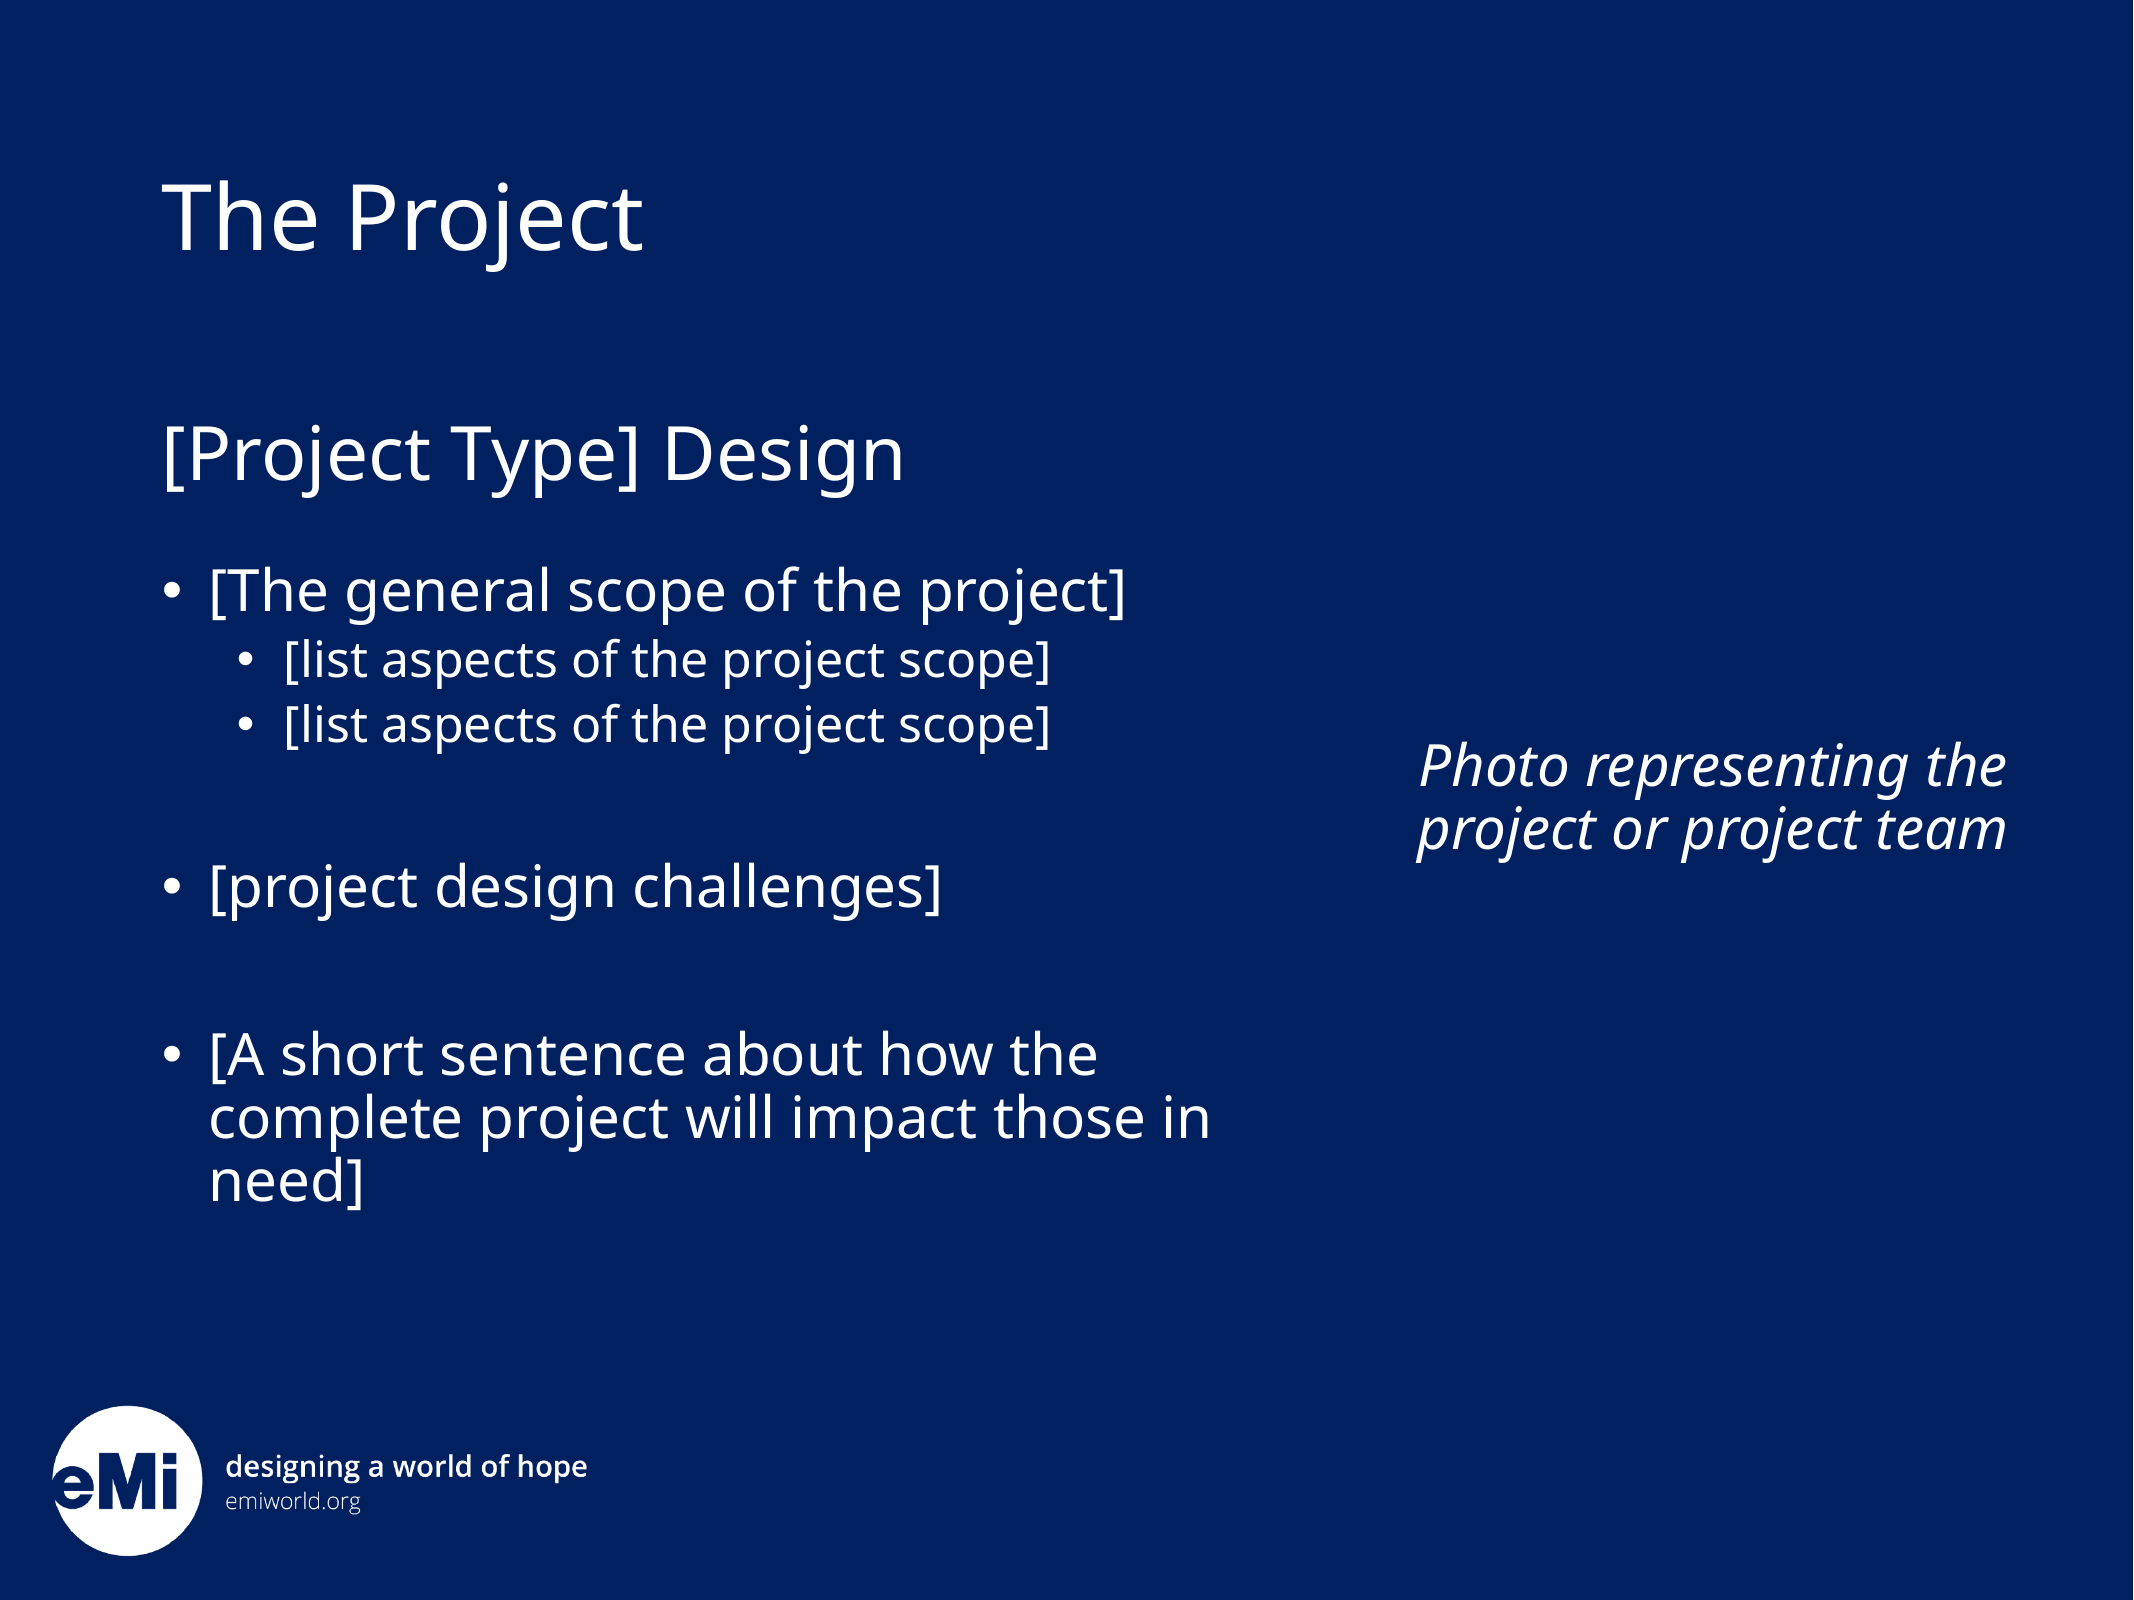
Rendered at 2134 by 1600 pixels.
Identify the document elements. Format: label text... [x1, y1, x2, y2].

picture [0, 1361, 621, 1600]
list [The general scope of the project] [list aspects of the project scope] [list aspects of the project scope] [project design challenges] [A short sentence about how the complete project will impact those in need] [146, 553, 1269, 1379]
list Photo representing the project or project team [1364, 218, 2062, 1406]
list [Project Type] Design [146, 312, 1338, 505]
title The Project [146, 85, 1987, 358]
